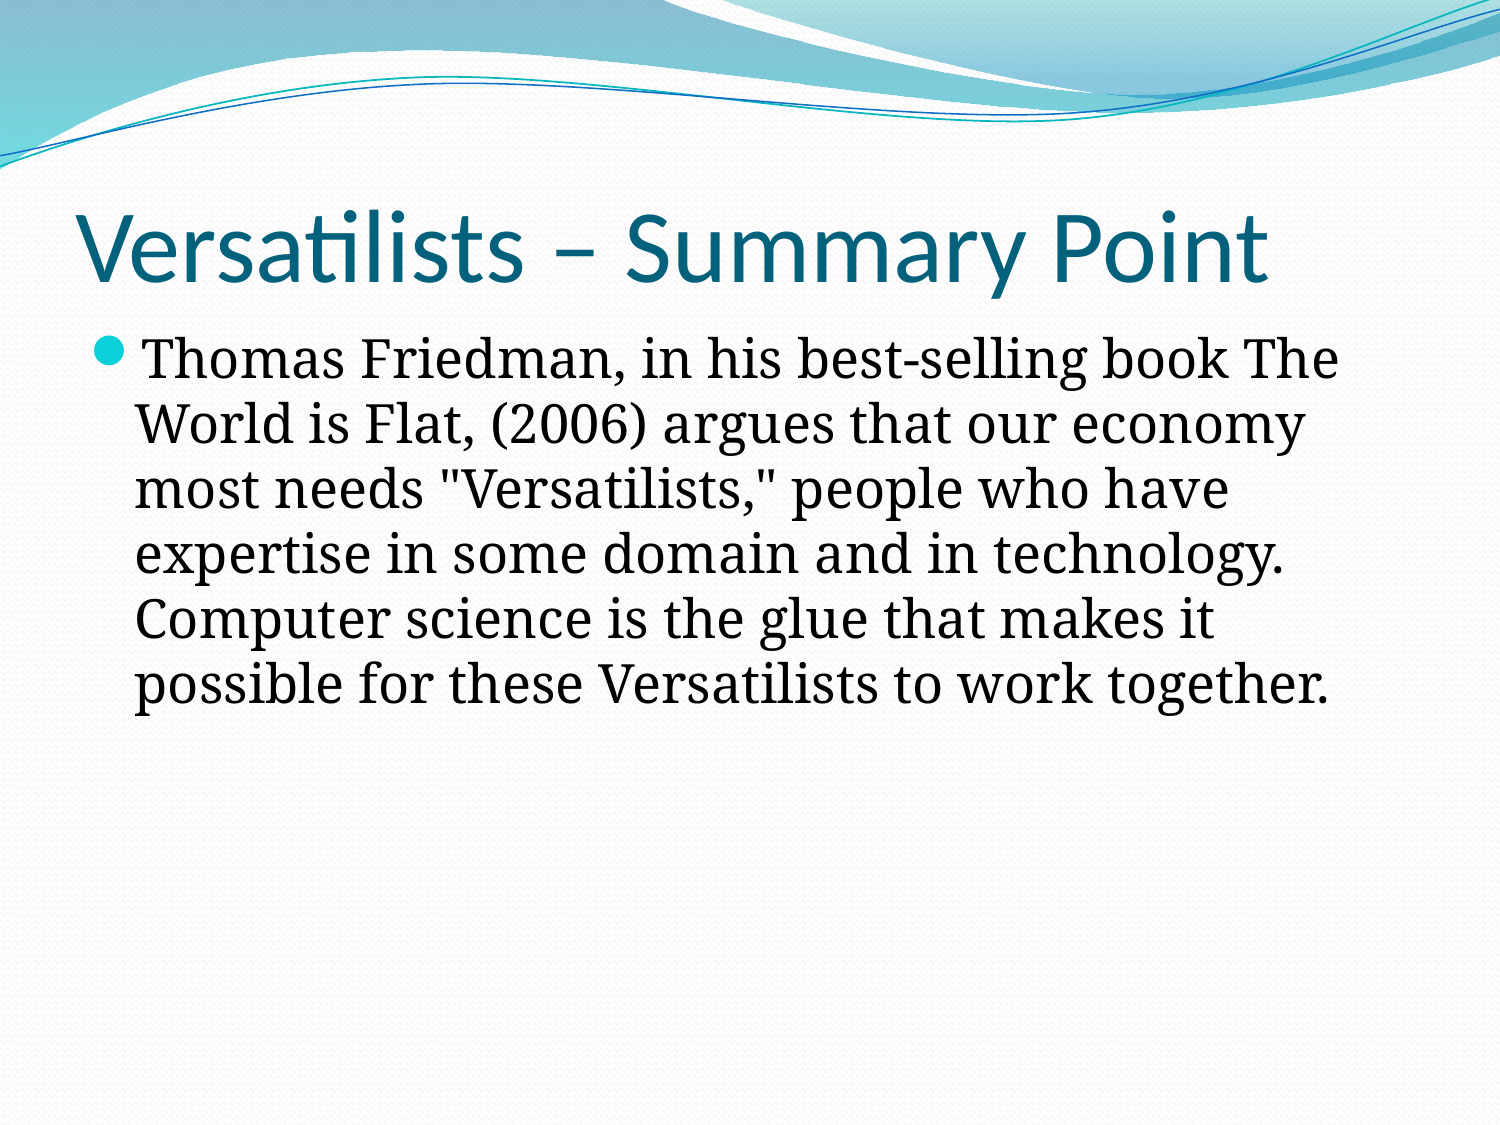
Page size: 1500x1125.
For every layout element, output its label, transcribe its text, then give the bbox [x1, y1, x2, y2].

list Thomas Friedman, in his best-selling book The World is Flat, (2006) argues that our economy most needs "Versatilists," people who have expertise in some domain and in technology. Computer science is the glue that makes it possible for these Versatilists to work together. [75, 317, 1425, 1038]
title Versatilists – Summary Point [75, 115, 1425, 303]
